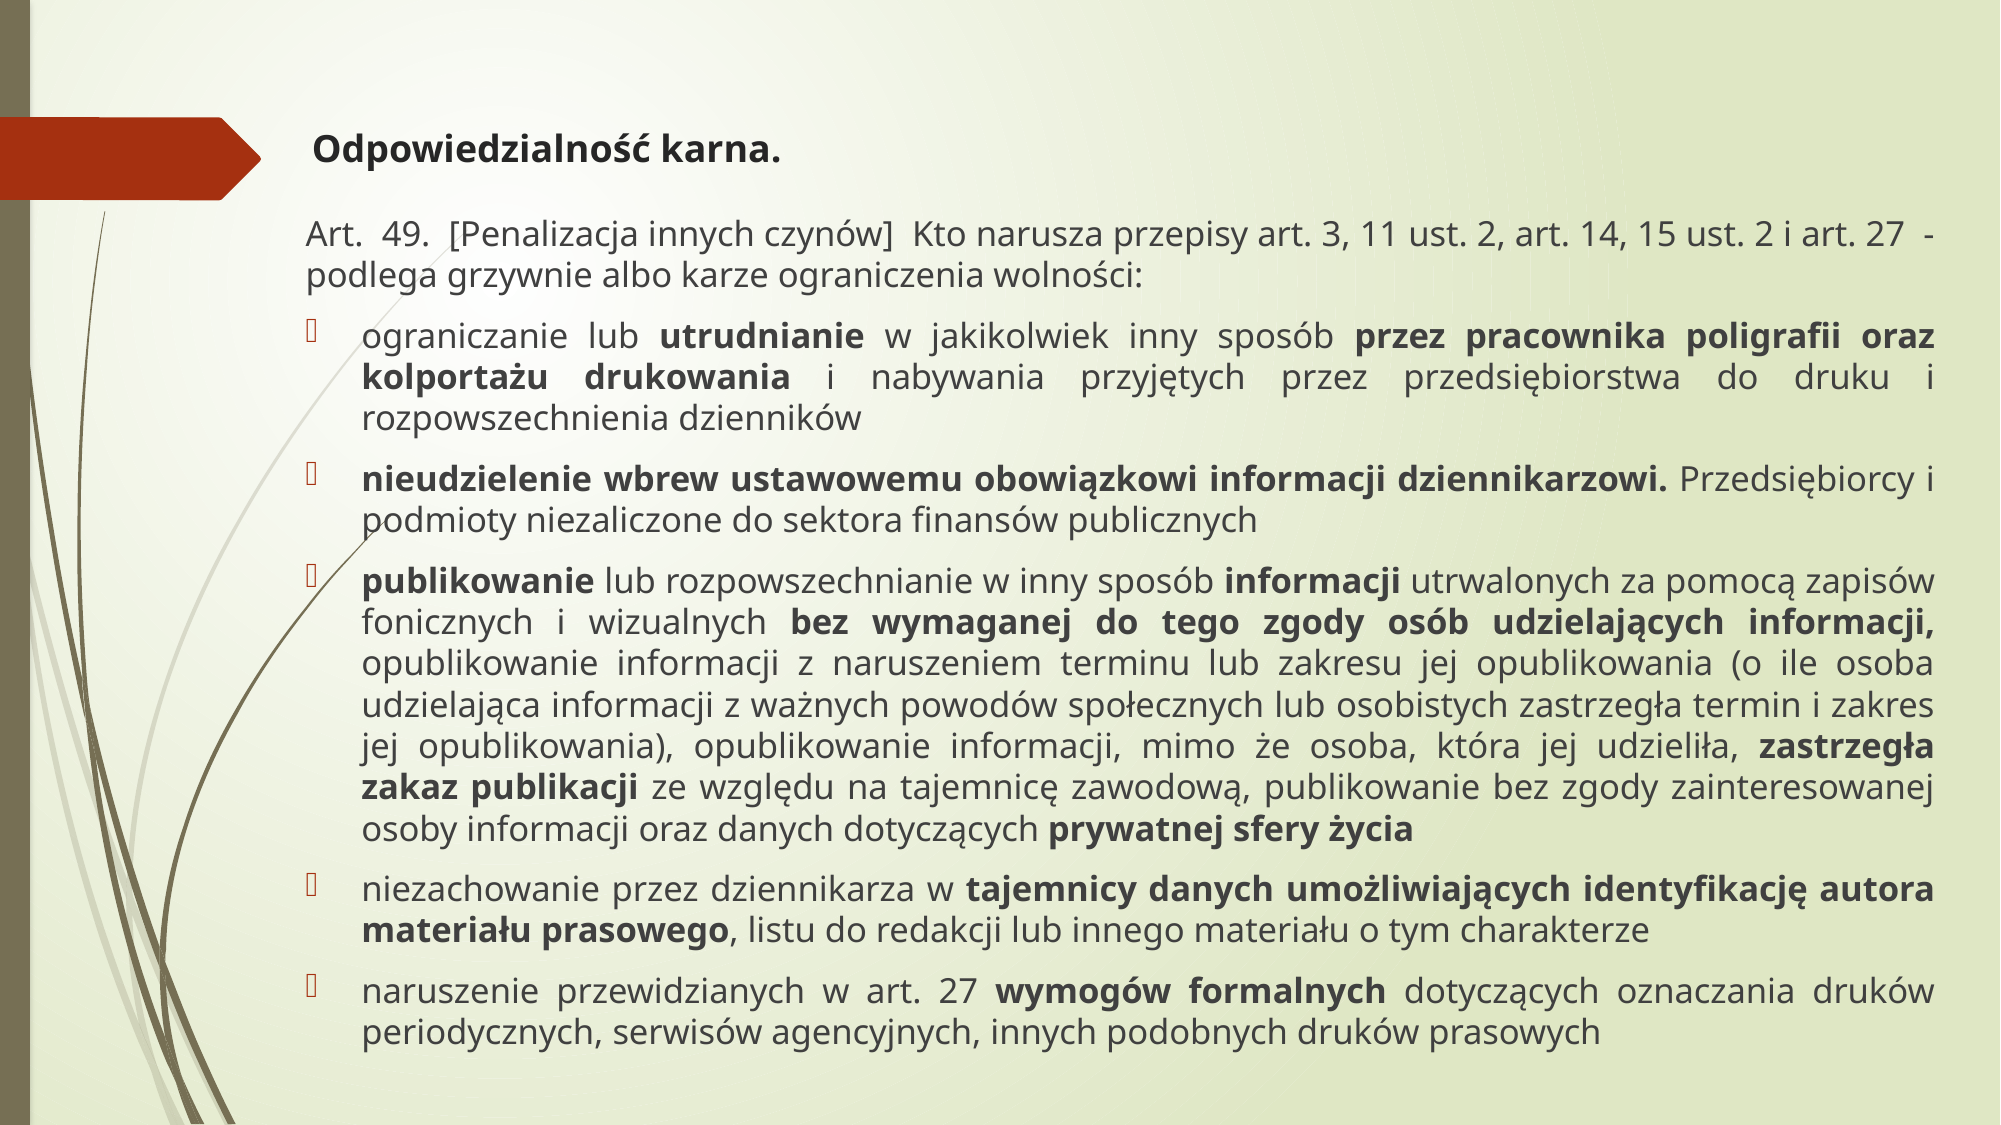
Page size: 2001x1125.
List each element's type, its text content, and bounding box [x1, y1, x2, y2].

title Odpowiedzialność karna. [296, 101, 1828, 204]
list Art. 49. [Penalizacja innych czynów] Kto narusza przepisy art. 3, 11 ust. 2, art. 14, 15 ust. 2 i art. 27 - podlega grzywnie albo karze ograniczenia wolności: ograniczanie lub utrudnianie w jakikolwiek inny sposób przez pracownika poligrafii oraz kolportażu drukowania i nabywania przyjętych przez przedsiębiorstwa do druku i rozpowszechnienia dzienników nieudzielenie wbrew ustawowemu obowiązkowi informacji dziennikarzowi. Przedsiębiorcy i podmioty niezaliczone do sektora finansów publicznych publikowanie lub rozpowszechnianie w inny sposób informacji utrwalonych za pomocą zapisów fonicznych i wizualnych bez wymaganej do tego zgody osób udzielających informacji, opublikowanie informacji z naruszeniem terminu lub zakresu jej opublikowania (o ile osoba udzielająca informacji z ważnych powodów społecznych lub osobistych zastrzegła termin i zakres jej opublikowania), opublikowanie informacji, mimo że osoba, która jej udzieliła, zastrzegła zakaz publikacji ze względu na tajemnicę zawodową, publikowanie bez zgody zainteresowanej osoby informacji oraz danych dotyczących prywatnej sfery życia niezachowanie przez dziennikarza w tajemnicy danych umożliwiających identyfikację autora materiału prasowego, listu do redakcji lub innego materiału o tym charakterze naruszenie przewidzianych w art. 27 wymogów formalnych dotyczących oznaczania druków periodycznych, serwisów agencyjnych, innych podobnych druków prasowych [290, 204, 1950, 1065]
